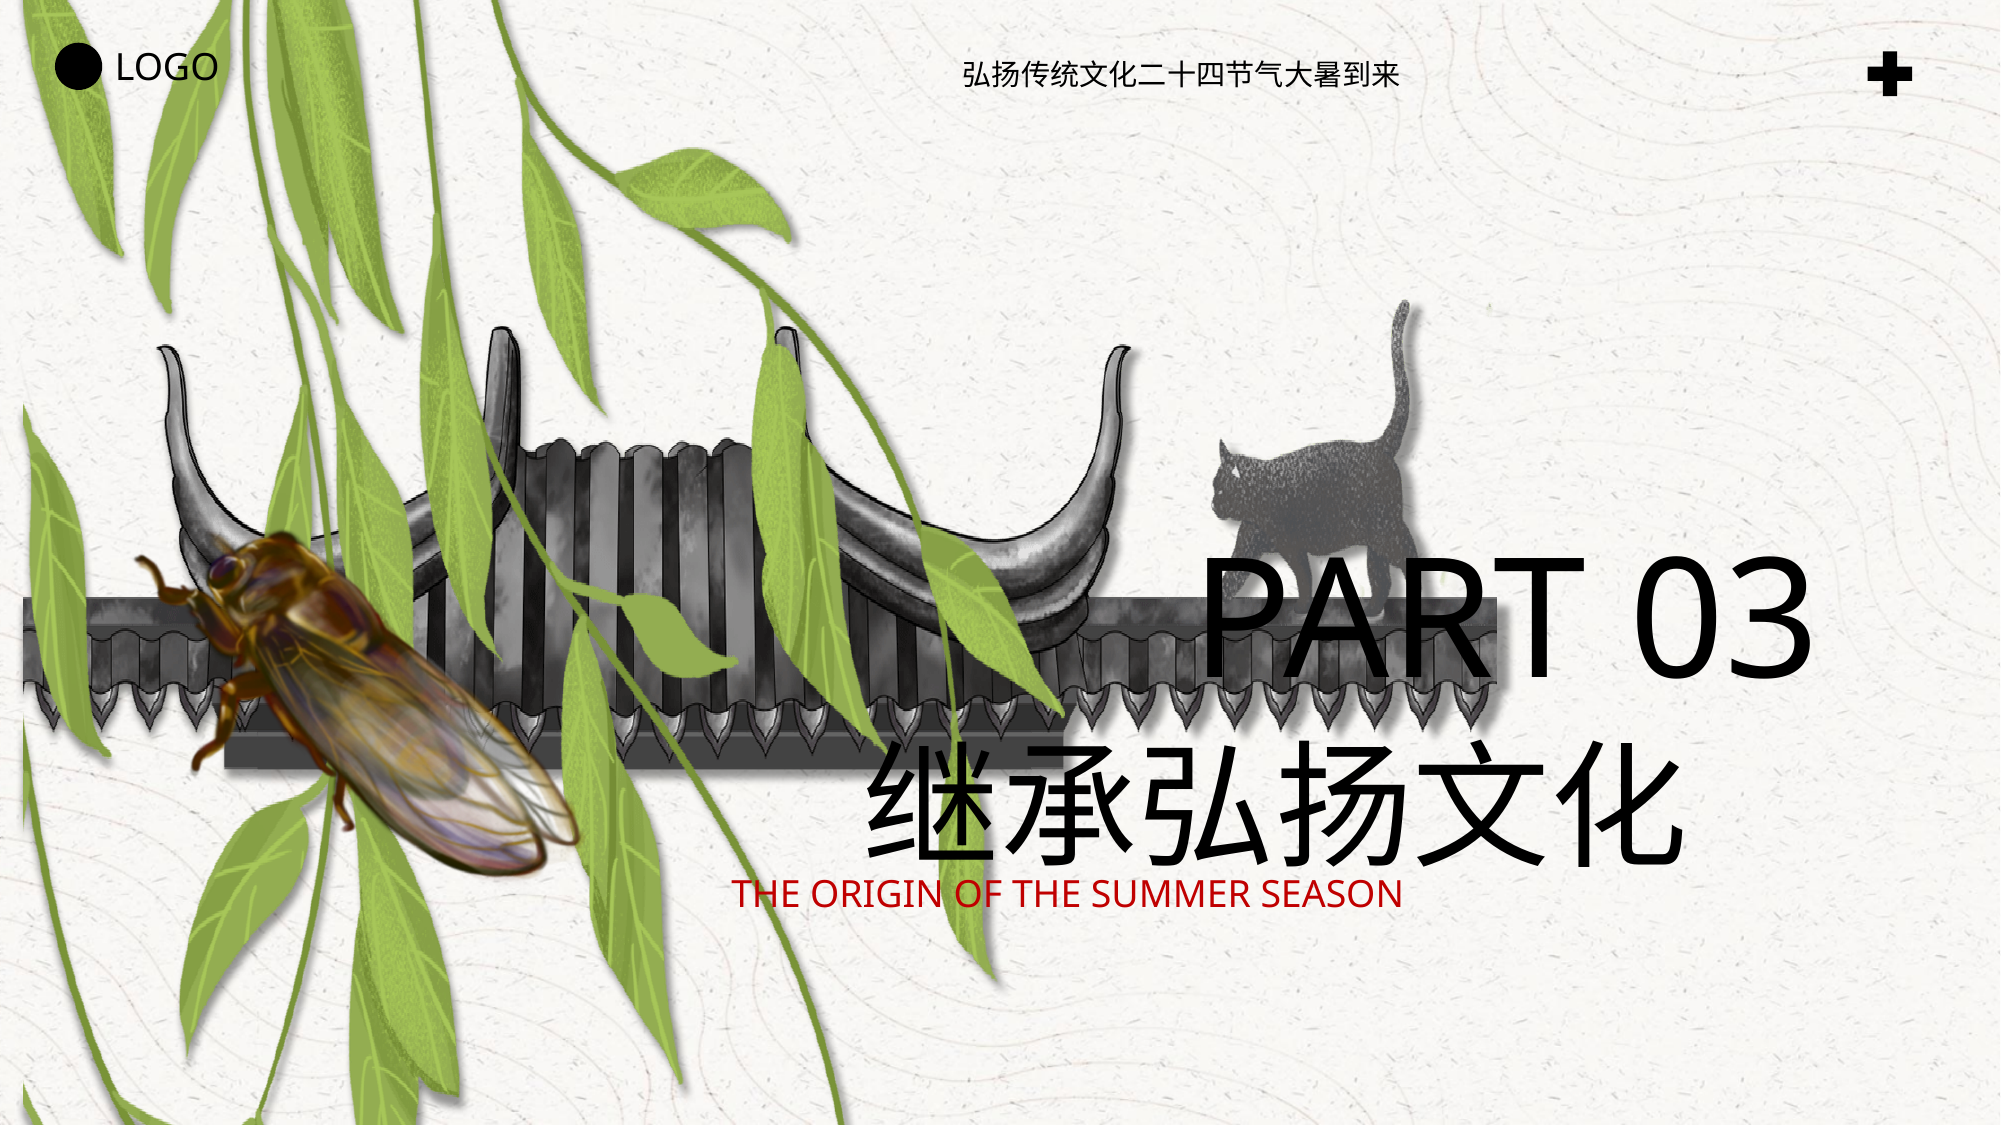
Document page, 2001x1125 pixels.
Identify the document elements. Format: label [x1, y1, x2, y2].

text_box [947, 43, 1921, 105]
picture [2, 0, 2001, 1125]
text_box [716, 503, 1900, 924]
text_box [54, 35, 290, 97]
